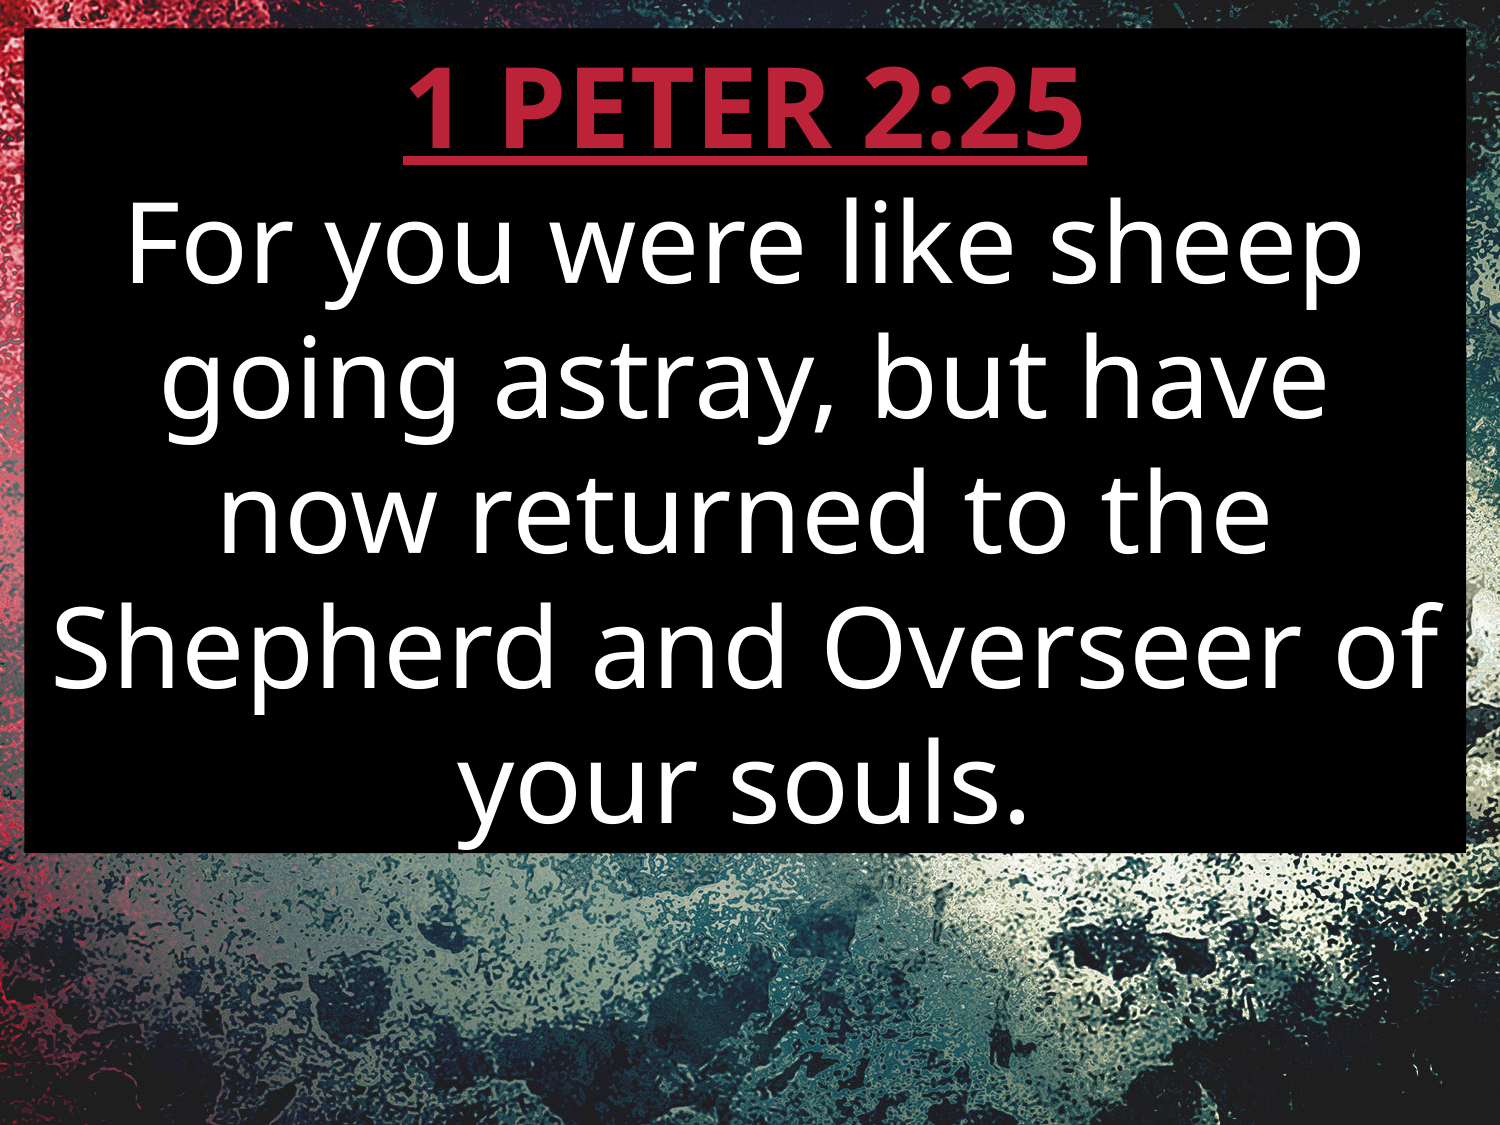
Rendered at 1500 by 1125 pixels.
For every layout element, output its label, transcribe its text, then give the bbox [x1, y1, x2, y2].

text_box 1 PETER 2:25 For you were like sheep going astray, but have now returned to the Shepherd and Overseer of your souls. [24, 28, 1467, 854]
picture [0, 0, 1500, 1125]
